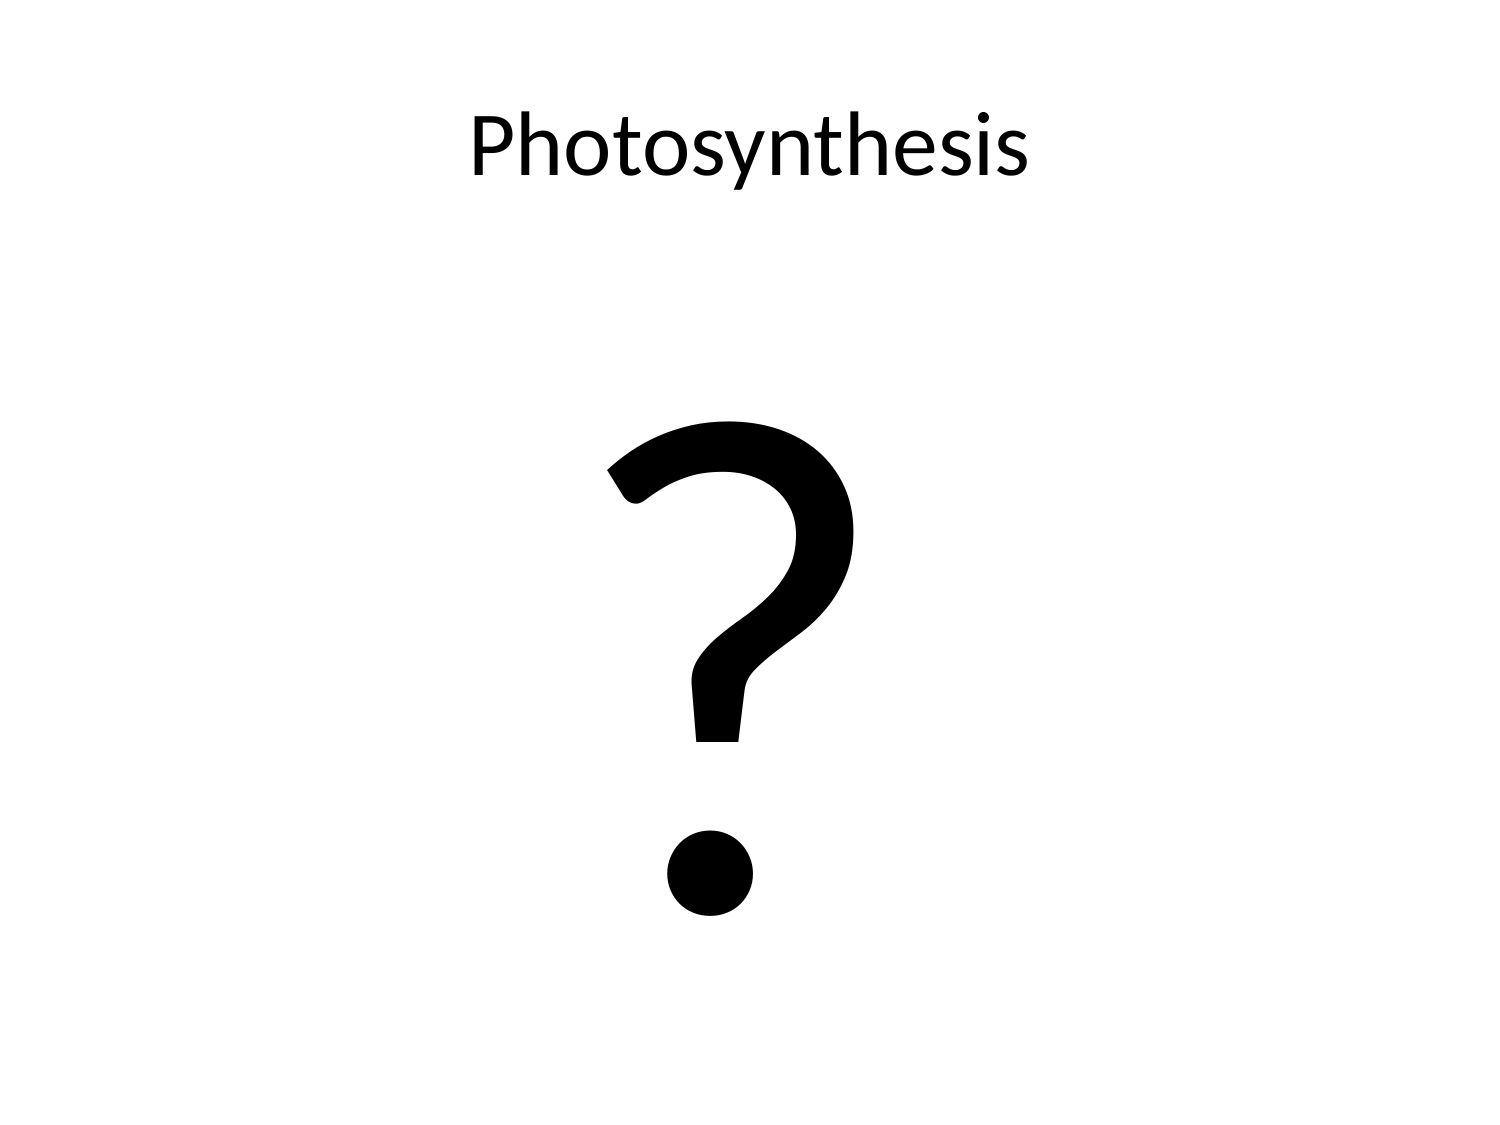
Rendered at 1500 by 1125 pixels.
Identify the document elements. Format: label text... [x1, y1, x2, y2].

list ? [549, 187, 1500, 930]
title Photosynthesis [75, 45, 1425, 233]
